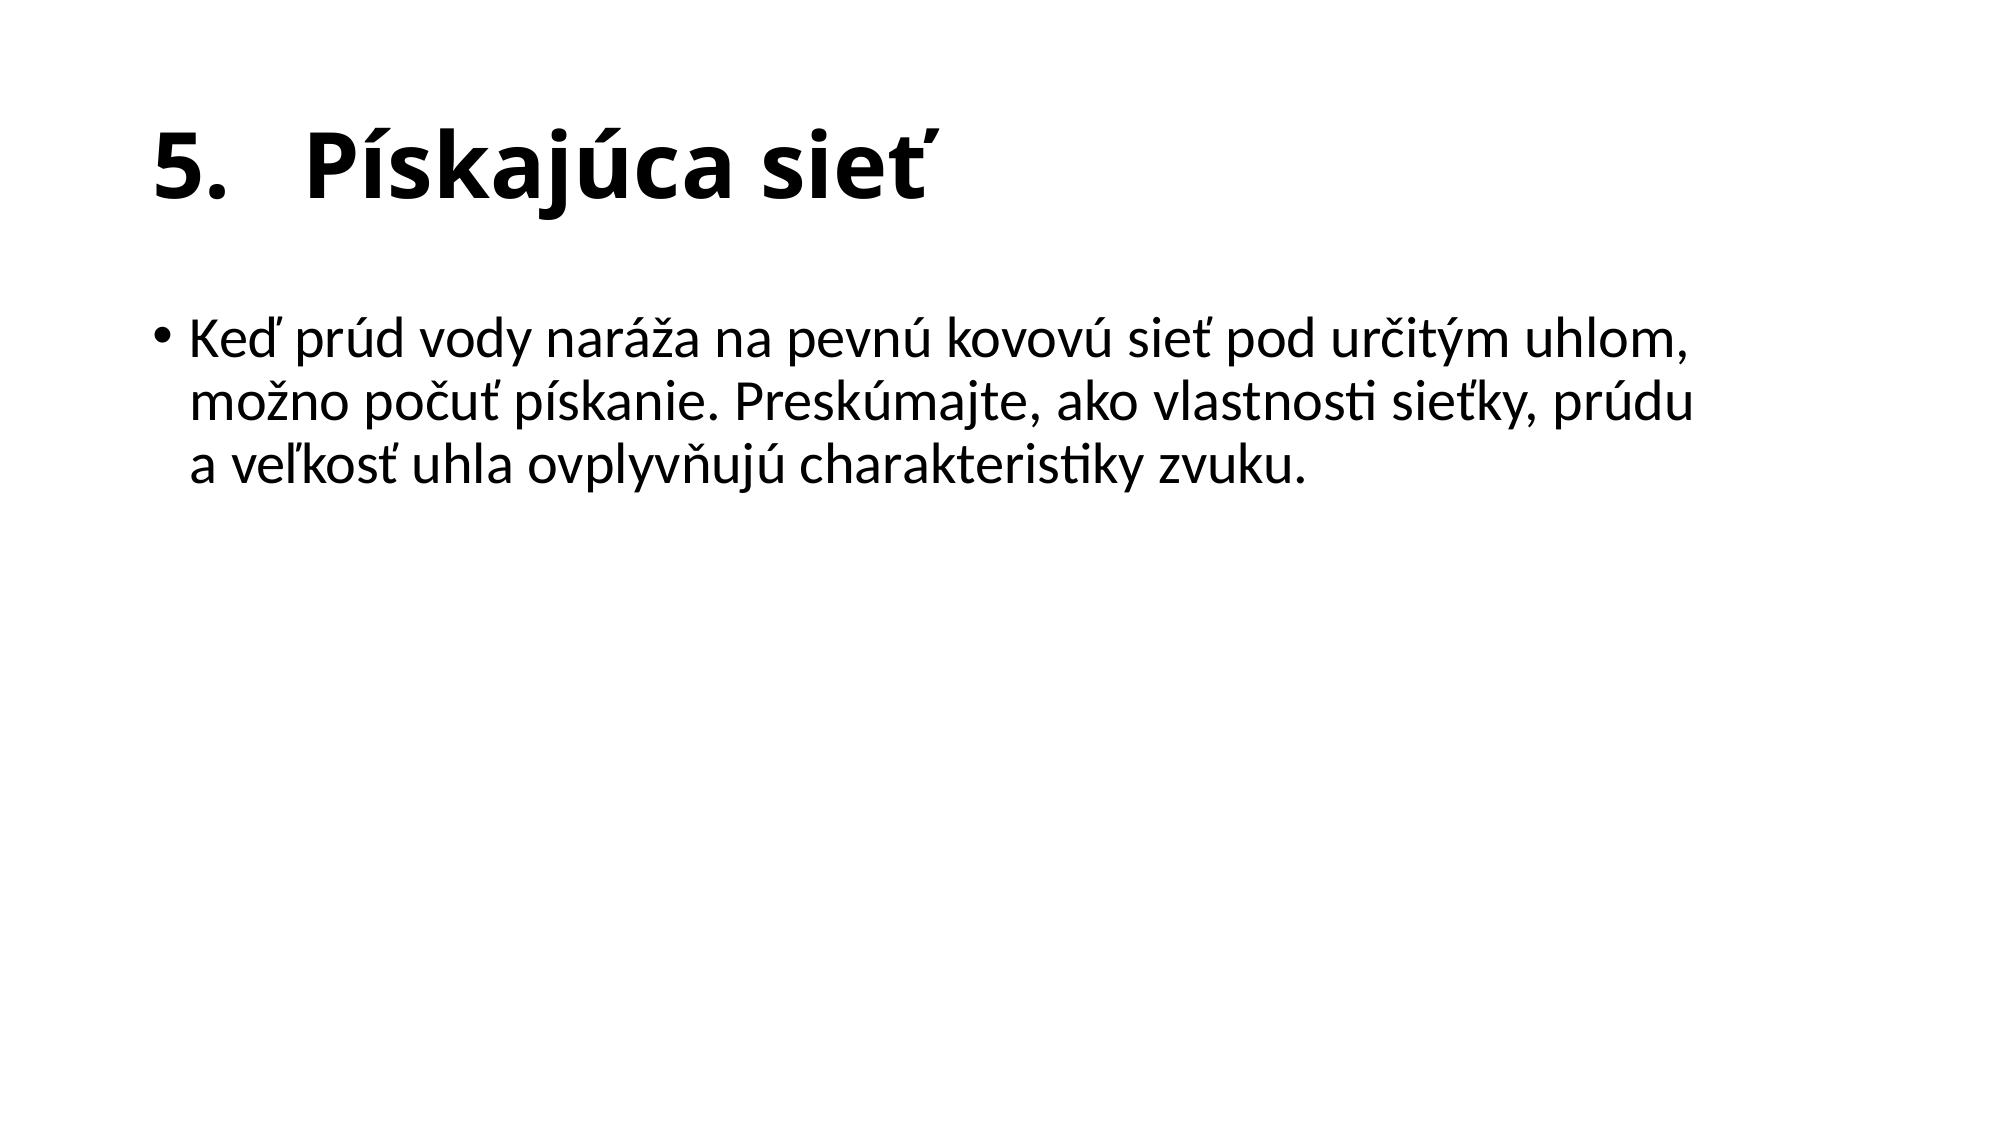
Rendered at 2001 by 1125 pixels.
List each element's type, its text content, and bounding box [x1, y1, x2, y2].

title 5. Pískajúca sieť [137, 59, 1863, 278]
list Keď prúd vody naráža na pevnú kovovú sieť pod určitým uhlom, možno počuť pískanie. Preskúmajte, ako vlastnosti sieťky, prúdu a veľkosť uhla ovplyvňujú charakteristiky zvuku. [137, 299, 1863, 1014]
